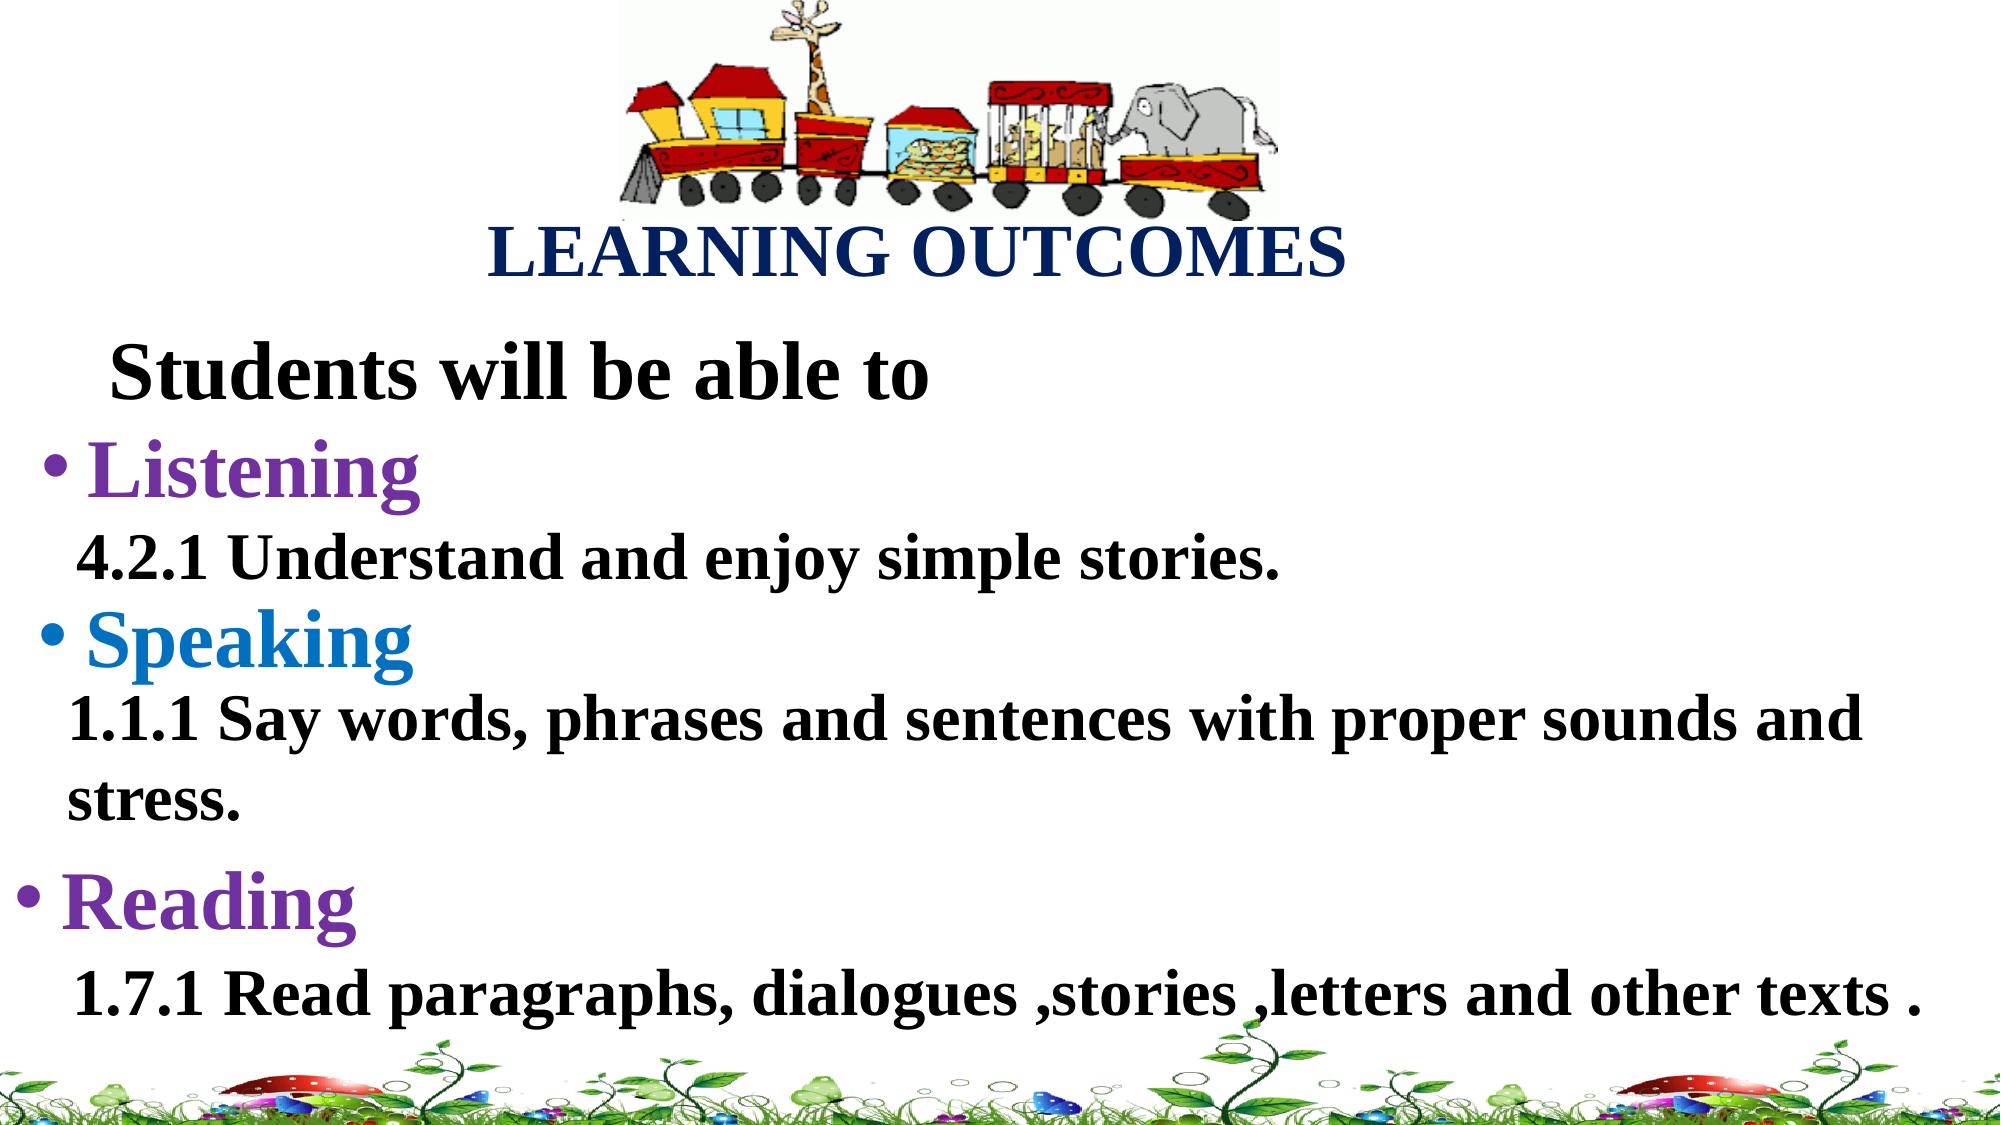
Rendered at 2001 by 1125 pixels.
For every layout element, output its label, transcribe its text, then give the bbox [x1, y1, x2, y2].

text_box Students will be able to [94, 308, 978, 424]
picture [0, 1014, 2000, 1125]
text_box Listening [26, 407, 437, 522]
text_box Reading [0, 838, 548, 954]
text_box 4.2.1 Understand and enjoy simple stories. [61, 505, 1602, 601]
text_box 1.1.1 Say words, phrases and sentences with proper sounds and stress. [52, 666, 2000, 841]
text_box Speaking [24, 576, 439, 692]
text_box 1.7.1 Read paragraphs, dialogues ,stories ,letters and other texts . [57, 941, 1957, 1014]
picture [619, 0, 1278, 221]
text_box LEARNING OUTCOMES [85, 194, 1783, 299]
